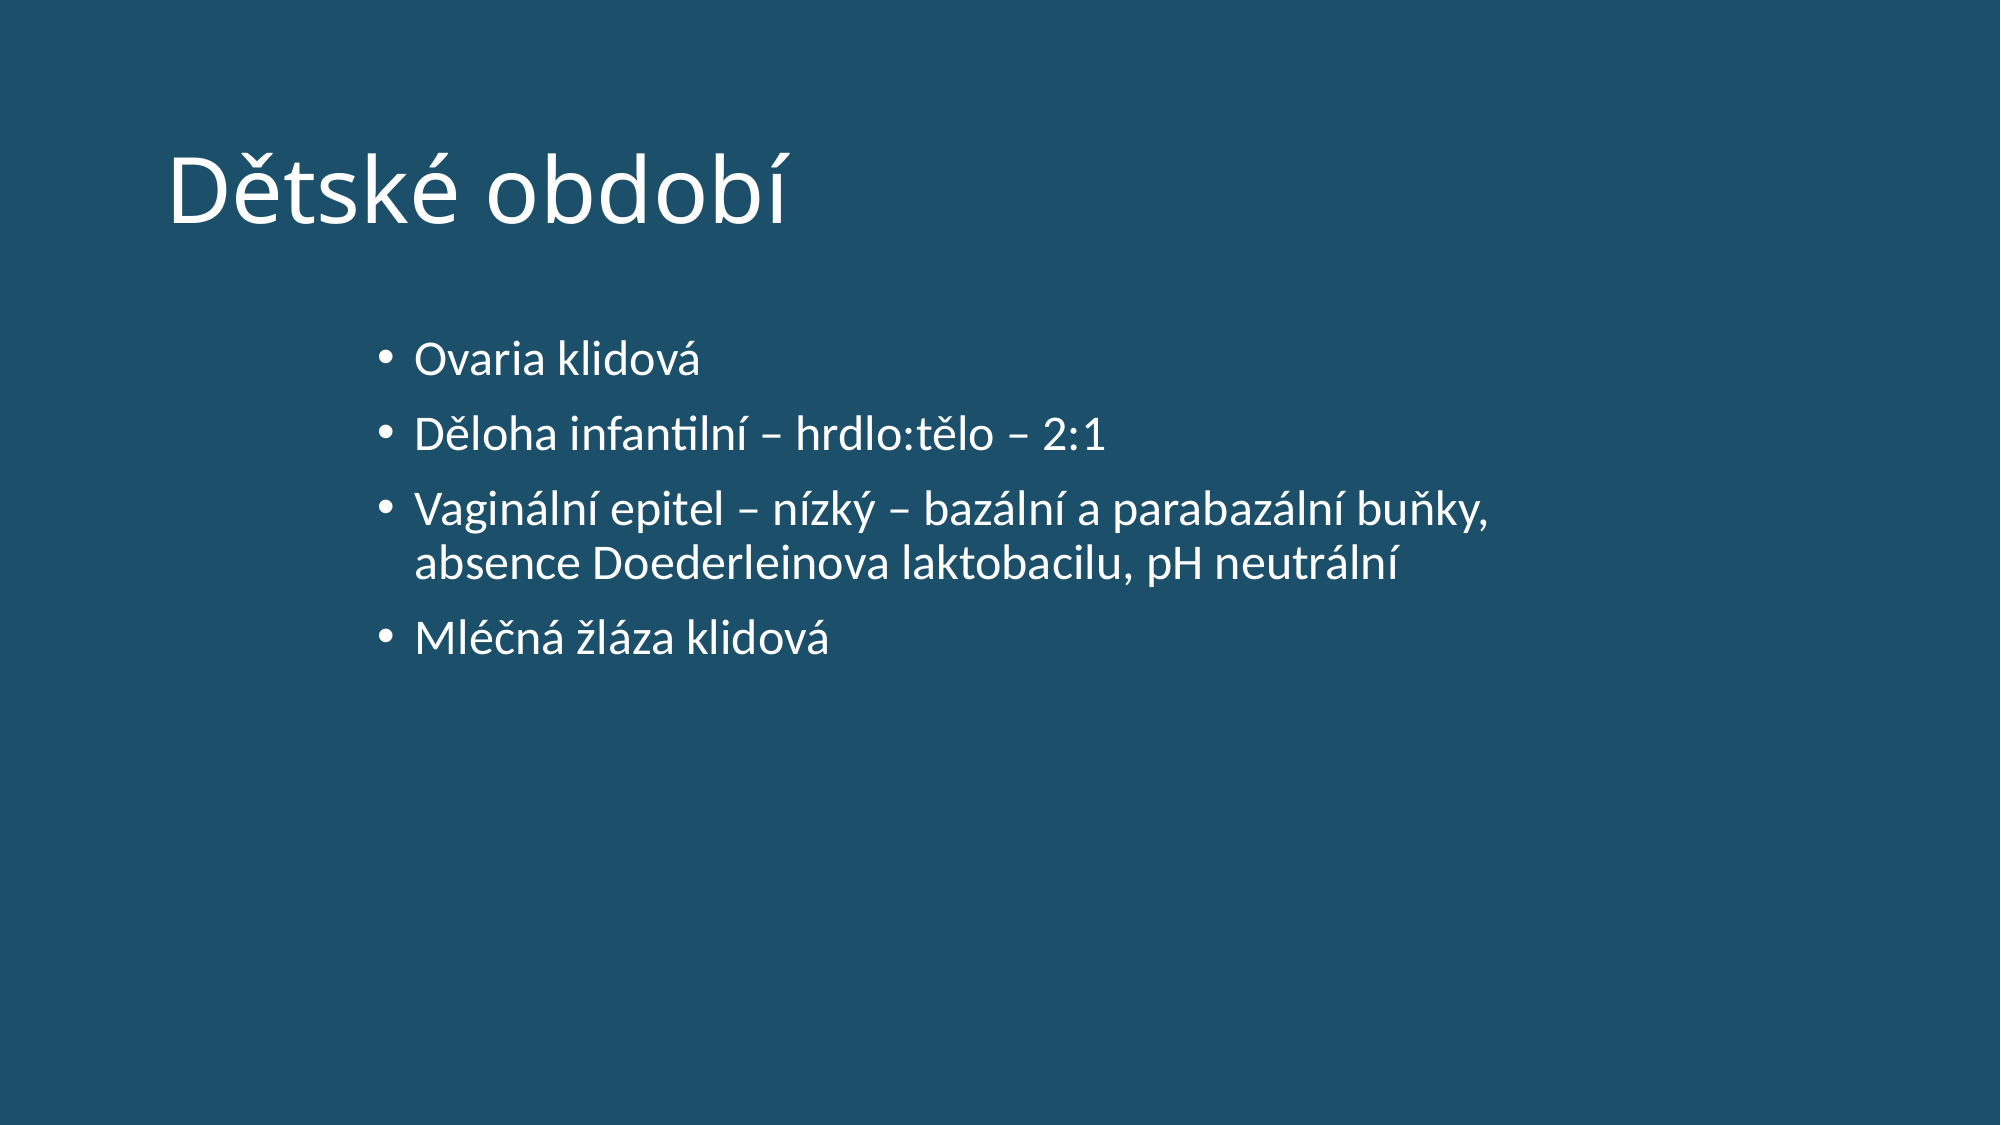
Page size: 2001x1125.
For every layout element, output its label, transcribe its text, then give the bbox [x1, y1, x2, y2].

list Ovaria klidová Děloha infantilní – hrdlo:tělo – 2:1 Vaginální epitel – nízký – bazální a parabazální buňky, absence Doederleinova laktobacilu, pH neutrální Mléčná žláza klidová [362, 324, 1603, 1000]
title Dětské období [150, 99, 1850, 288]
